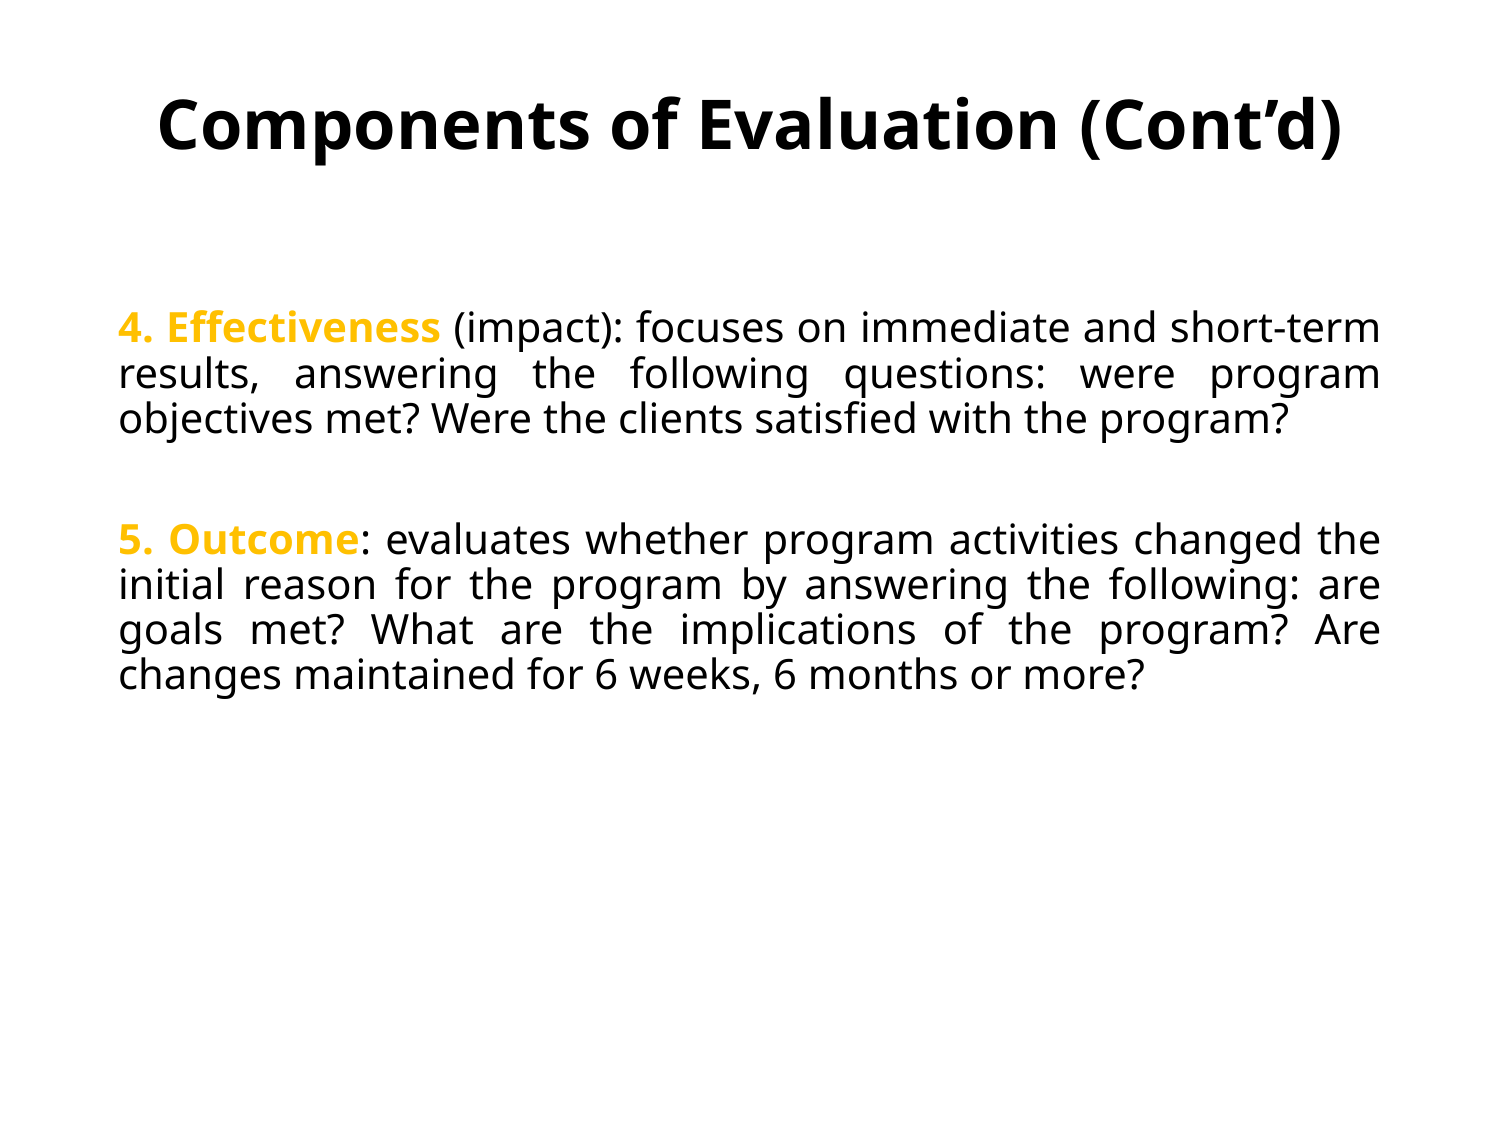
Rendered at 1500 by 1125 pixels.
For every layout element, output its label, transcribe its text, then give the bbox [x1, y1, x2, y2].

title Components of Evaluation (Cont’d) [103, 59, 1397, 278]
list 4. Effectiveness (impact): focuses on immediate and short-term results, answering the following questions: were program objectives met? Were the clients satisfied with the program? 5. Outcome: evaluates whether program activities changed the initial reason for the program by answering the following: are goals met? What are the implications of the program? Are changes maintained for 6 weeks, 6 months or more? [103, 299, 1397, 1014]
